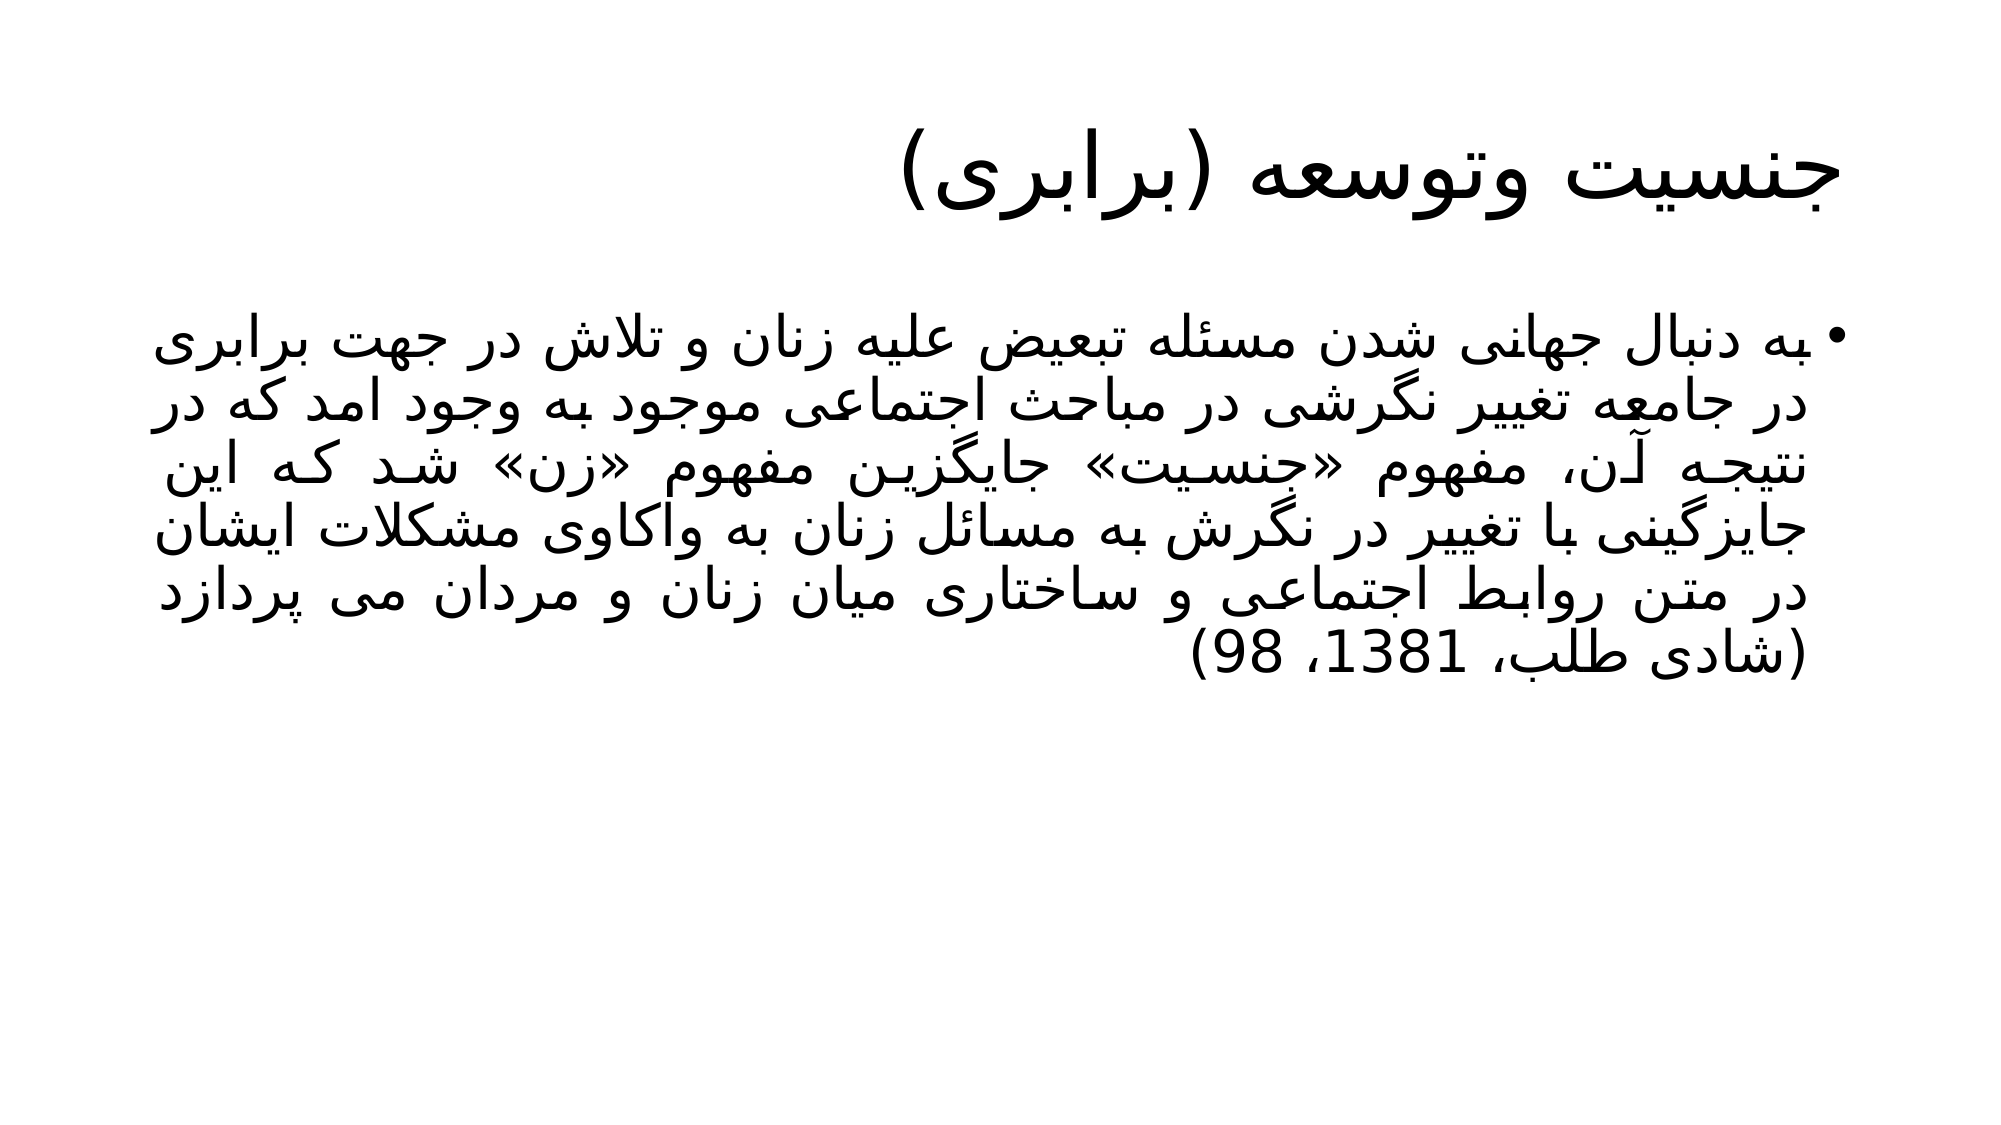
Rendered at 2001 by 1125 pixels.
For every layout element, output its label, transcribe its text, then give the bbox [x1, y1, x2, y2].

list به دنبال جهانی شدن مسئله تبعیض علیه زنان و تلاش در جهت برابری در جامعه تغییر نگرشی در مباحث اجتماعی موجود به وجود امد که در نتیجه آن، مفهوم «جنسیت» جایگزین مفهوم «زن» شد که این جایزگینی با تغییر در نگرش به مسائل زنان به واکاوی مشکلات ایشان در متن روابط اجتماعی و ساختاری میان زنان و مردان می پردازد (شادی طلب، 1381، 98) [137, 299, 1863, 1014]
title جنسیت وتوسعه (برابری) [137, 59, 1863, 278]
